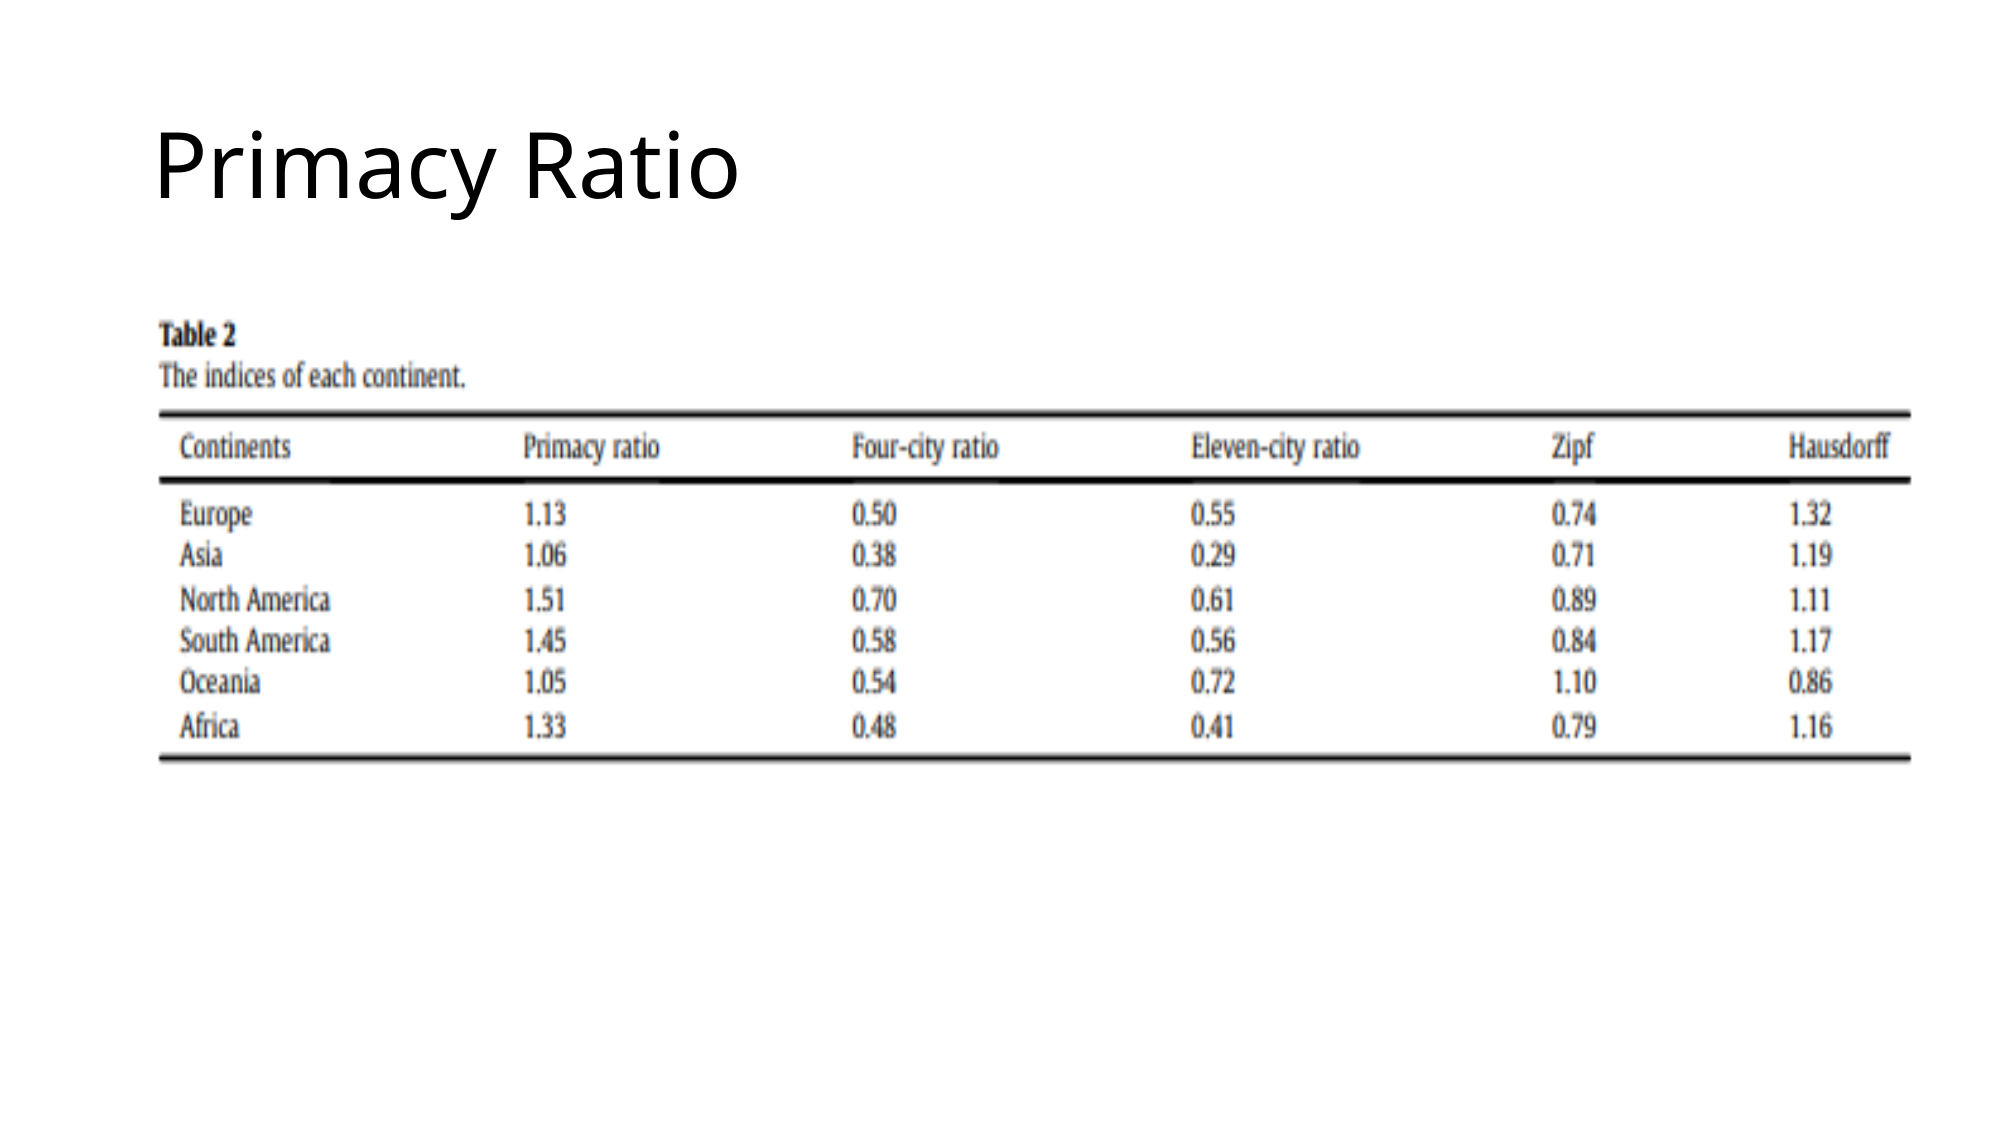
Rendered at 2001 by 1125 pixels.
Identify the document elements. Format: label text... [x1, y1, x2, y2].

title Primacy Ratio [137, 59, 1863, 278]
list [137, 299, 1952, 810]
